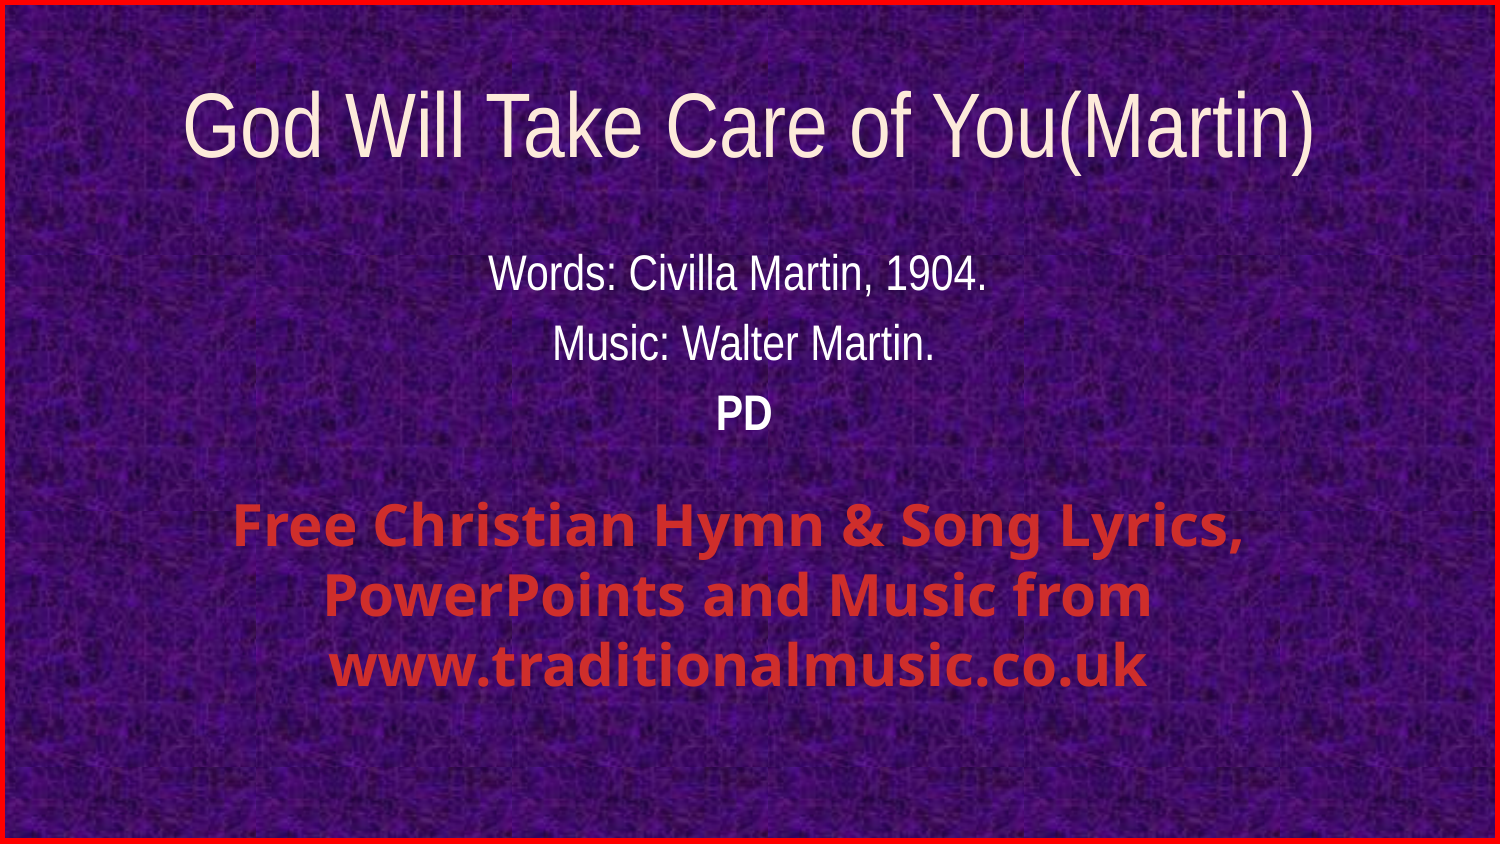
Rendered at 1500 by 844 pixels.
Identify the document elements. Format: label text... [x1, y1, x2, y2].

subtitle Words: Civilla Martin, 1904. Music: Walter Martin. PD [41, 232, 1447, 458]
title God Will Take Care of You(Martin) [41, 43, 1459, 198]
picture [5, 5, 1495, 838]
